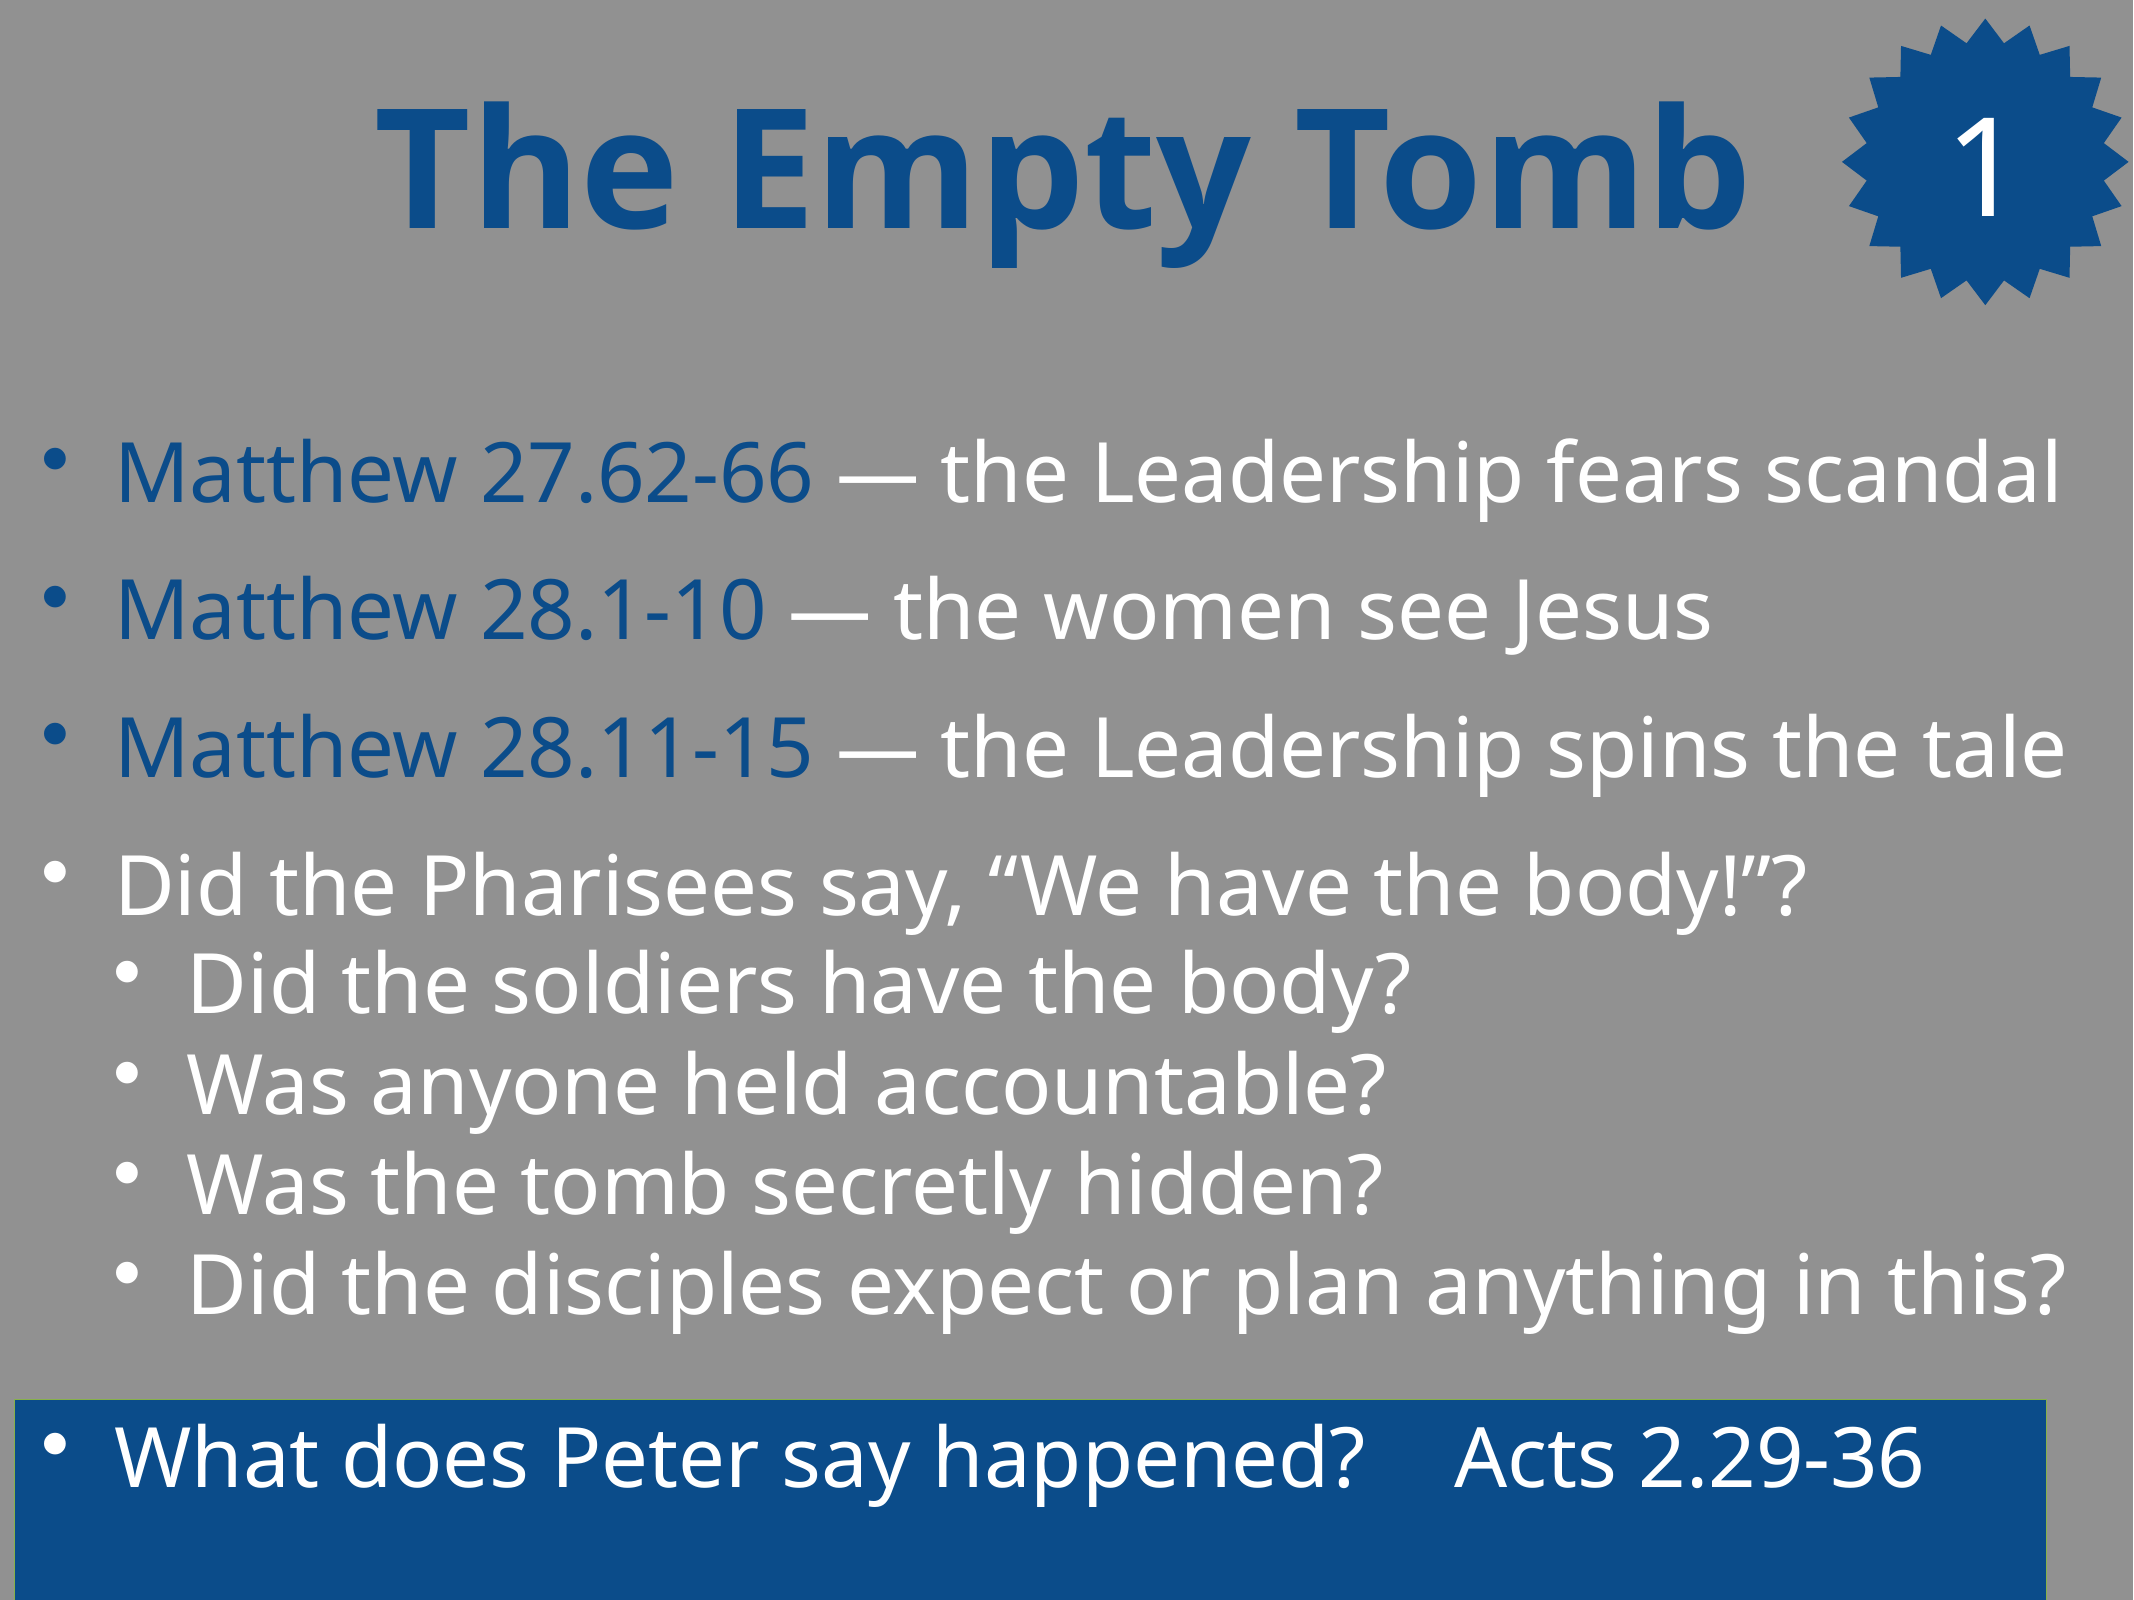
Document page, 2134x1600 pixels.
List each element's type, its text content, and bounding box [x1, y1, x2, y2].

text_box 1 [1841, 18, 2129, 306]
title The Empty Tomb [46, 4, 2082, 320]
list Matthew 27.62-66 — the Leadership fears scandal Matthew 28.1-10 — the women see Jesus Matthew 28.11-15 — the Leadership spins the tale Did the Pharisees say, “We have the body!”? Did the soldiers have the body? Was anyone held accountable? Was the tomb secretly hidden? Did the disciples expect or plan anything in this? What does Peter say happened? Acts 2.29-36 [32, 330, 2082, 1593]
text_box [14, 1399, 2047, 1600]
